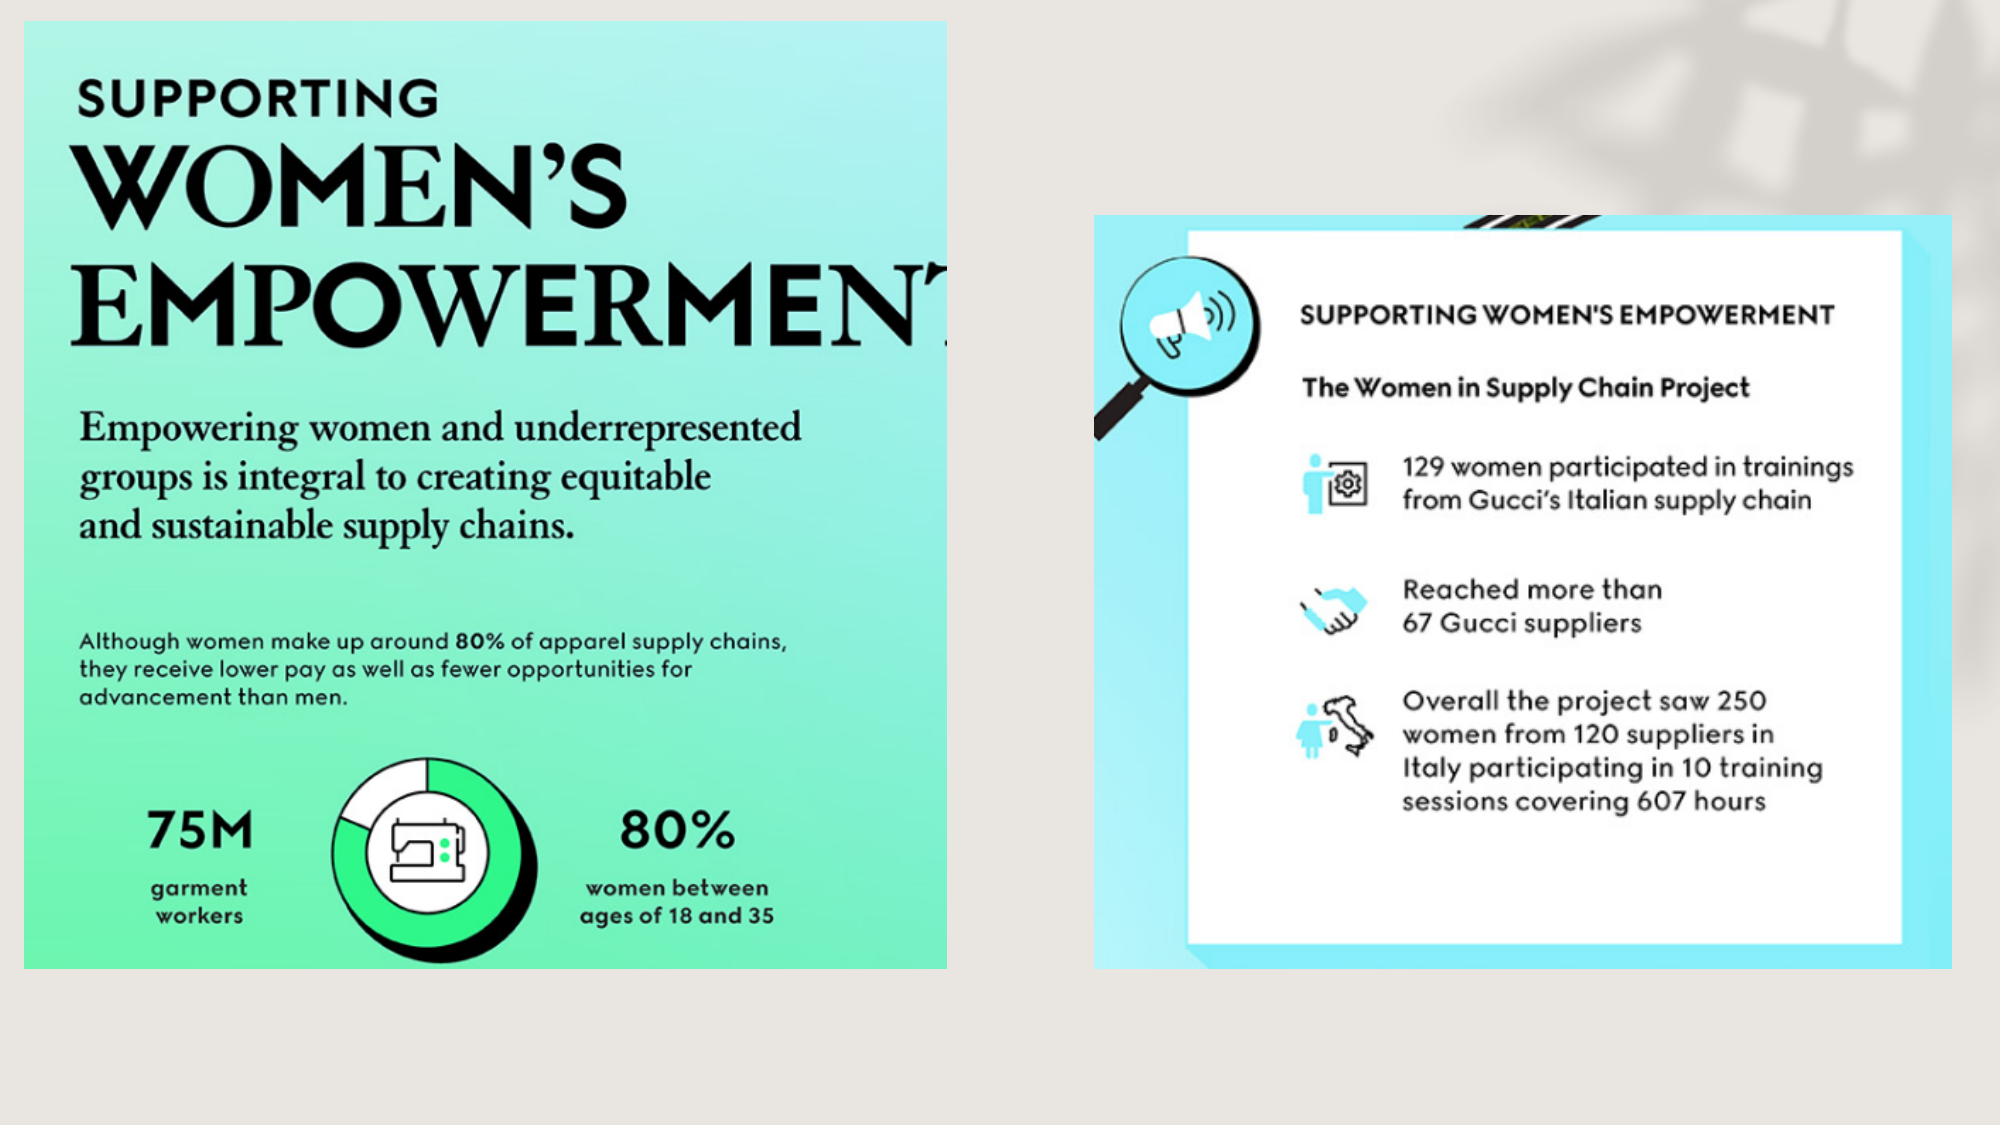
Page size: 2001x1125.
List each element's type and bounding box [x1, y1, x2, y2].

picture [24, 21, 947, 969]
picture [1094, 215, 1952, 969]
